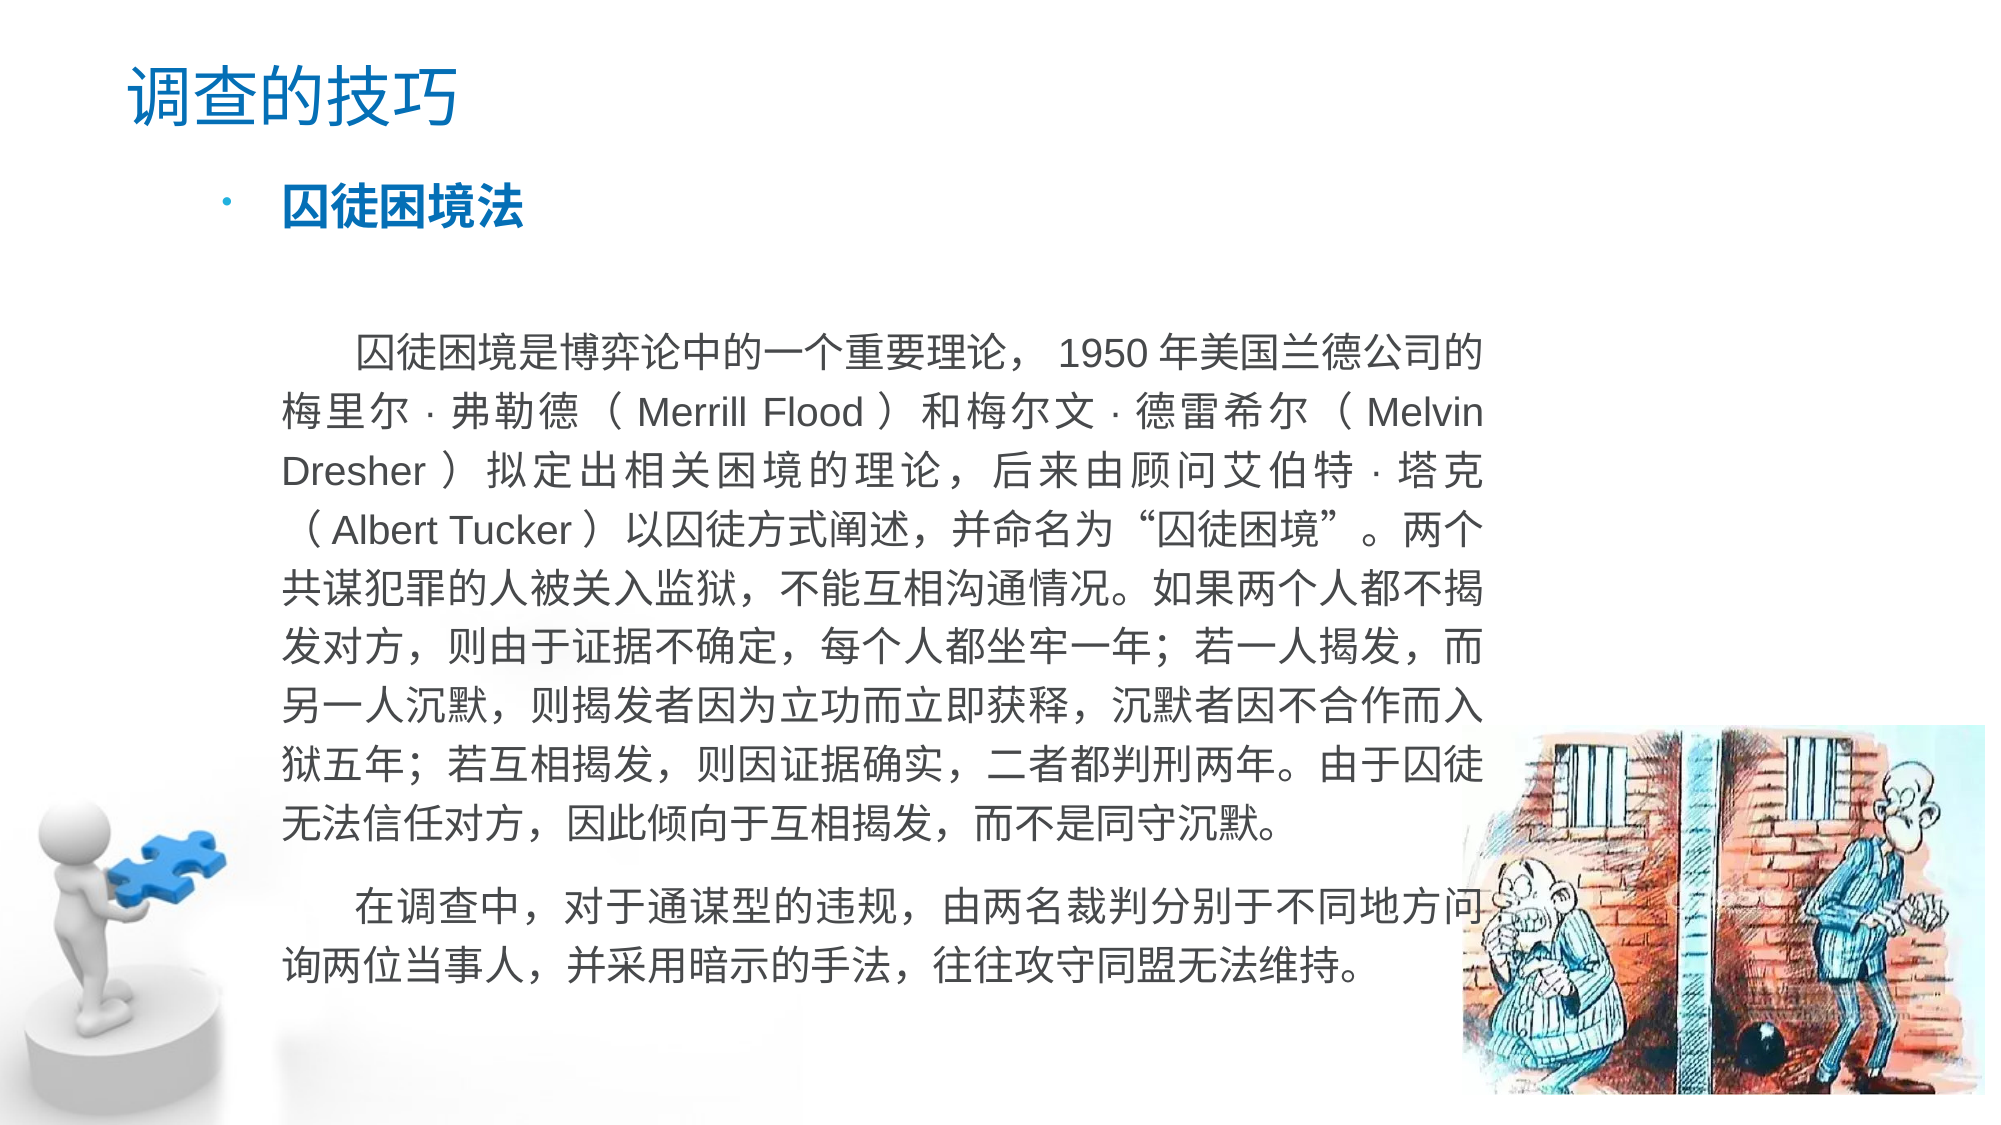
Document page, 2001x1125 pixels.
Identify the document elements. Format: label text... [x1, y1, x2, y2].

picture [1462, 725, 1985, 1095]
list 囚徒困境法 囚徒困境是博弈论中的一个重要理论，1950年美国兰德公司的梅里尔·弗勒德（Merrill Flood）和梅尔文·德雷希尔（Melvin Dresher）拟定出相关困境的理论，后来由顾问艾伯特·塔克（Albert Tucker）以囚徒方式阐述，并命名为“囚徒困境”。两个共谋犯罪的人被关入监狱，不能互相沟通情况。如果两个人都不揭发对方，则由于证据不确定，每个人都坐牢一年；若一人揭发，而另一人沉默，则揭发者因为立功而立即获释，沉默者因不合作而入狱五年；若互相揭发，则因证据确实，二者都判刑两年。由于囚徒无法信任对方，因此倾向于互相揭发，而不是同守沉默。 在调查中，对于通谋型的违规，由两名裁判分别于不同地方问询两位当事人，并采用暗示的手法，往往攻守同盟无法维持。 [207, 161, 1500, 1000]
picture [0, 383, 1296, 1125]
title 调查的技巧 [110, 34, 1908, 166]
